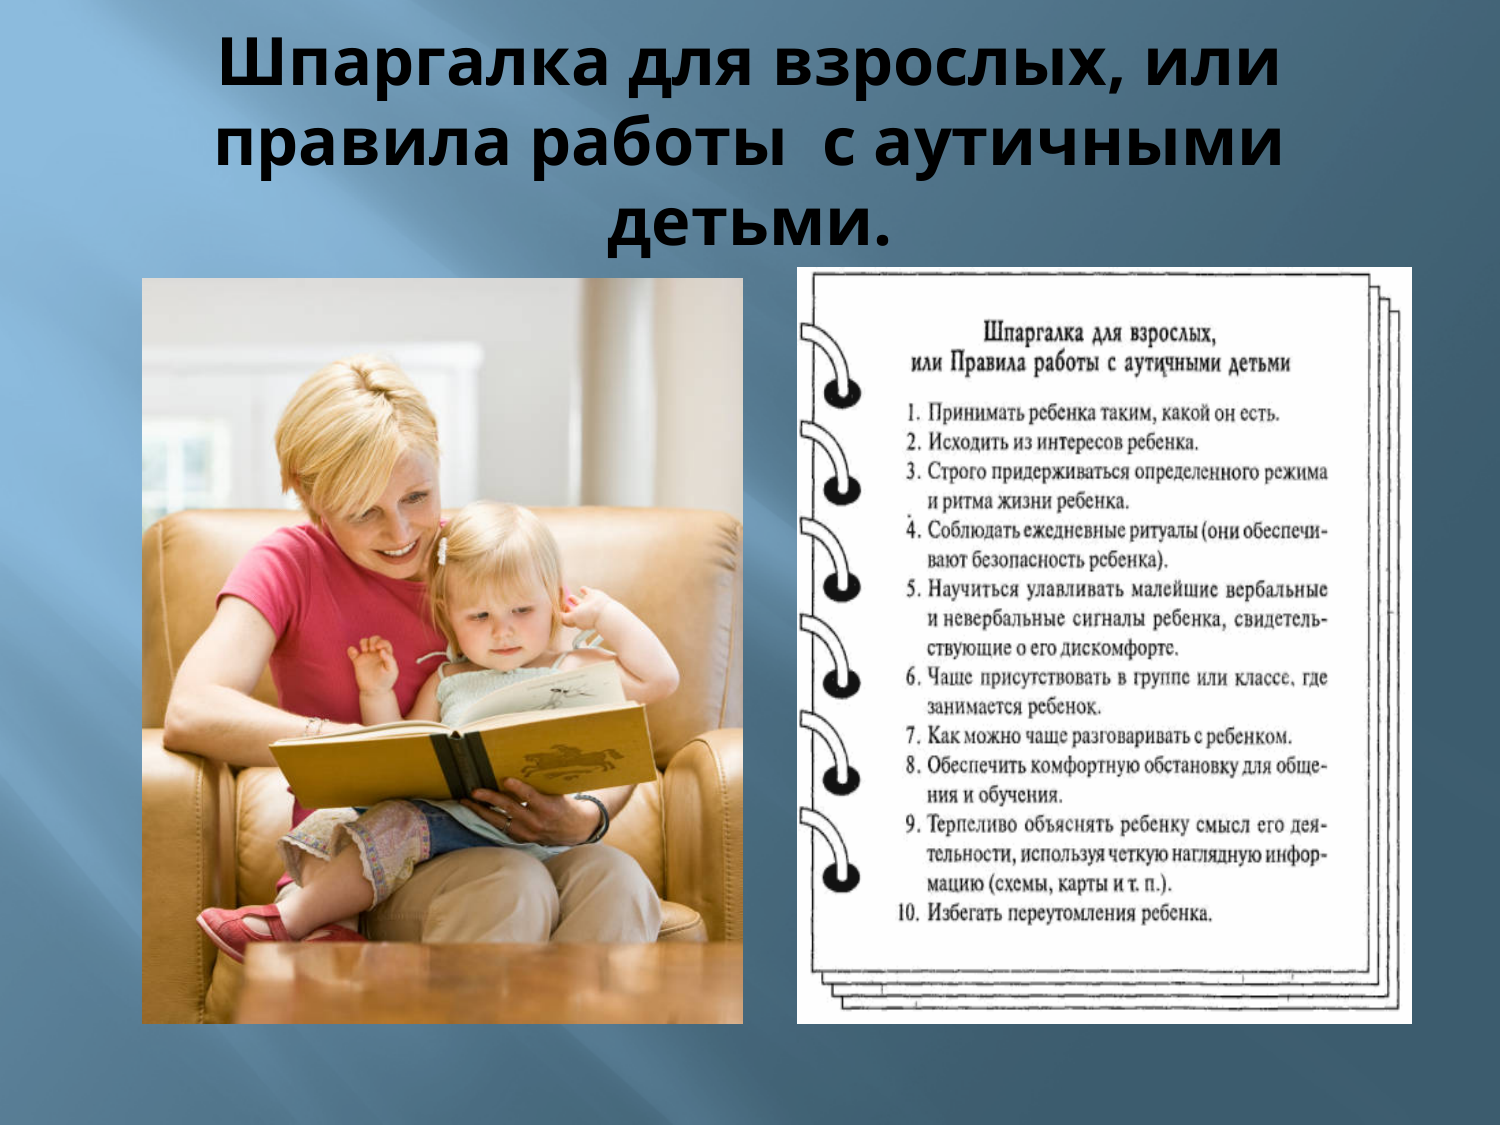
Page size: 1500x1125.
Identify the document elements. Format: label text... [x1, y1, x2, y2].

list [796, 266, 1412, 1024]
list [142, 278, 743, 1024]
title Шпаргалка для взрослых, или правила работы с аутичными детьми. [75, 45, 1425, 233]
